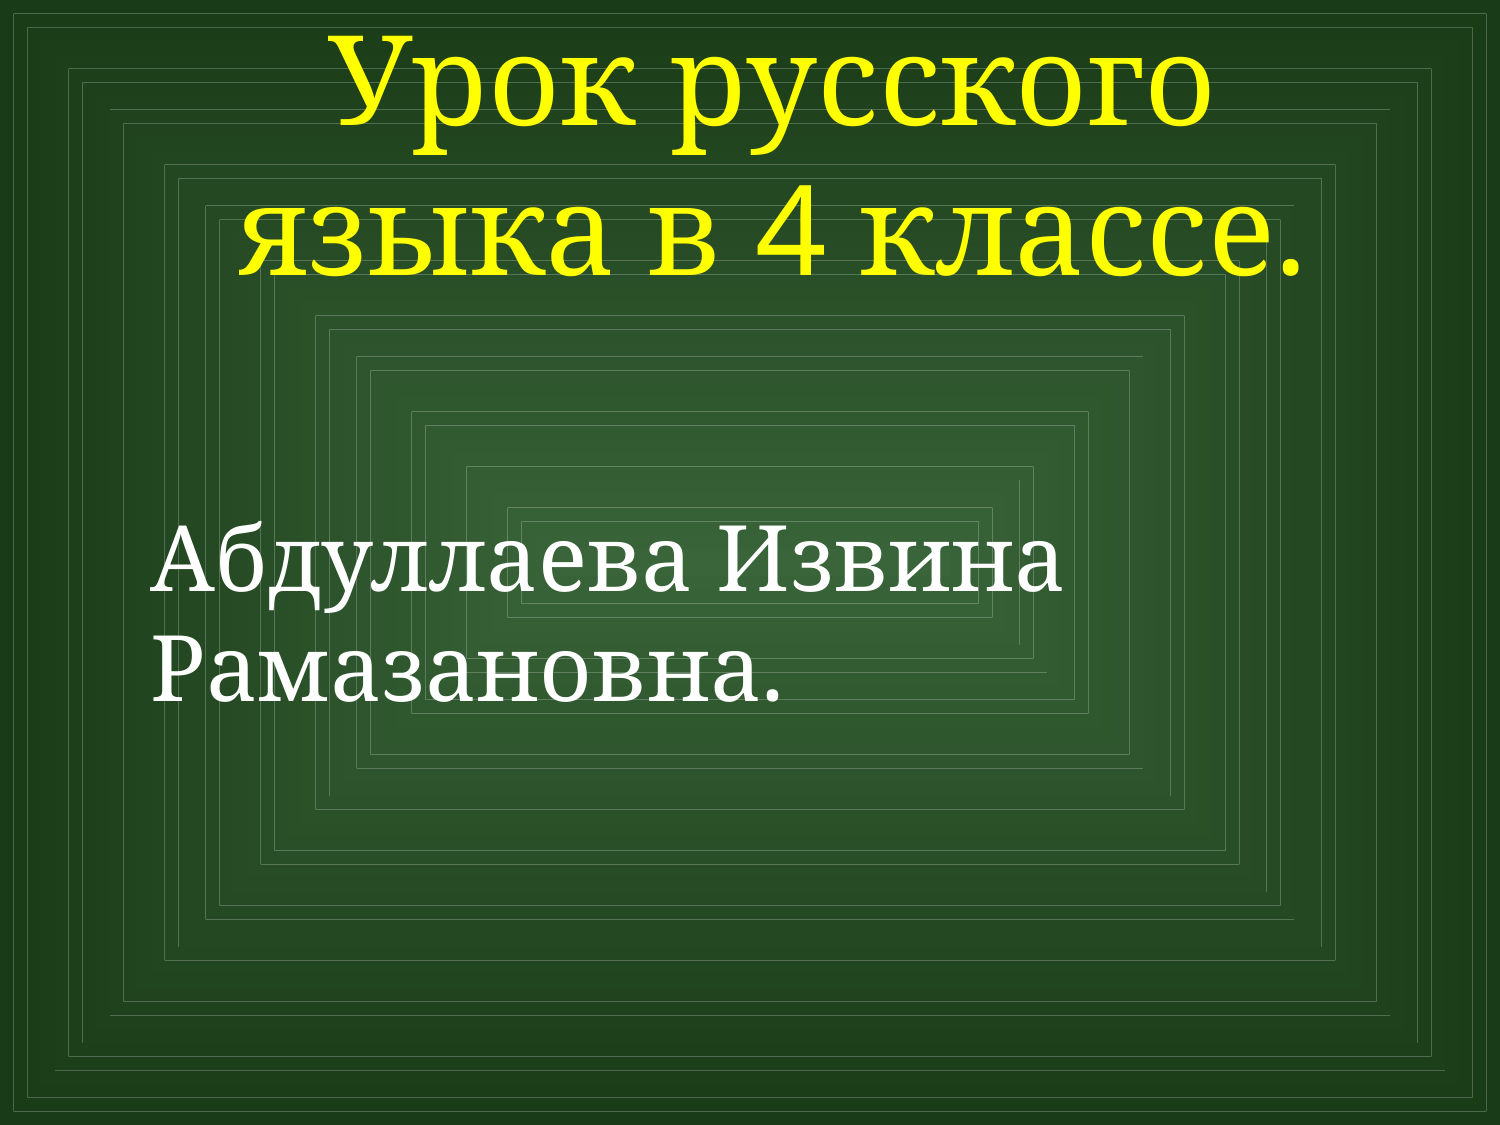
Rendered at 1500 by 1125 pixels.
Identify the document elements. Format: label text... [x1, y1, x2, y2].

title Урок русского языка в 4 классе. [112, 66, 1434, 308]
subtitle Абдуллаева Извина Рамазановна. [135, 553, 1471, 667]
